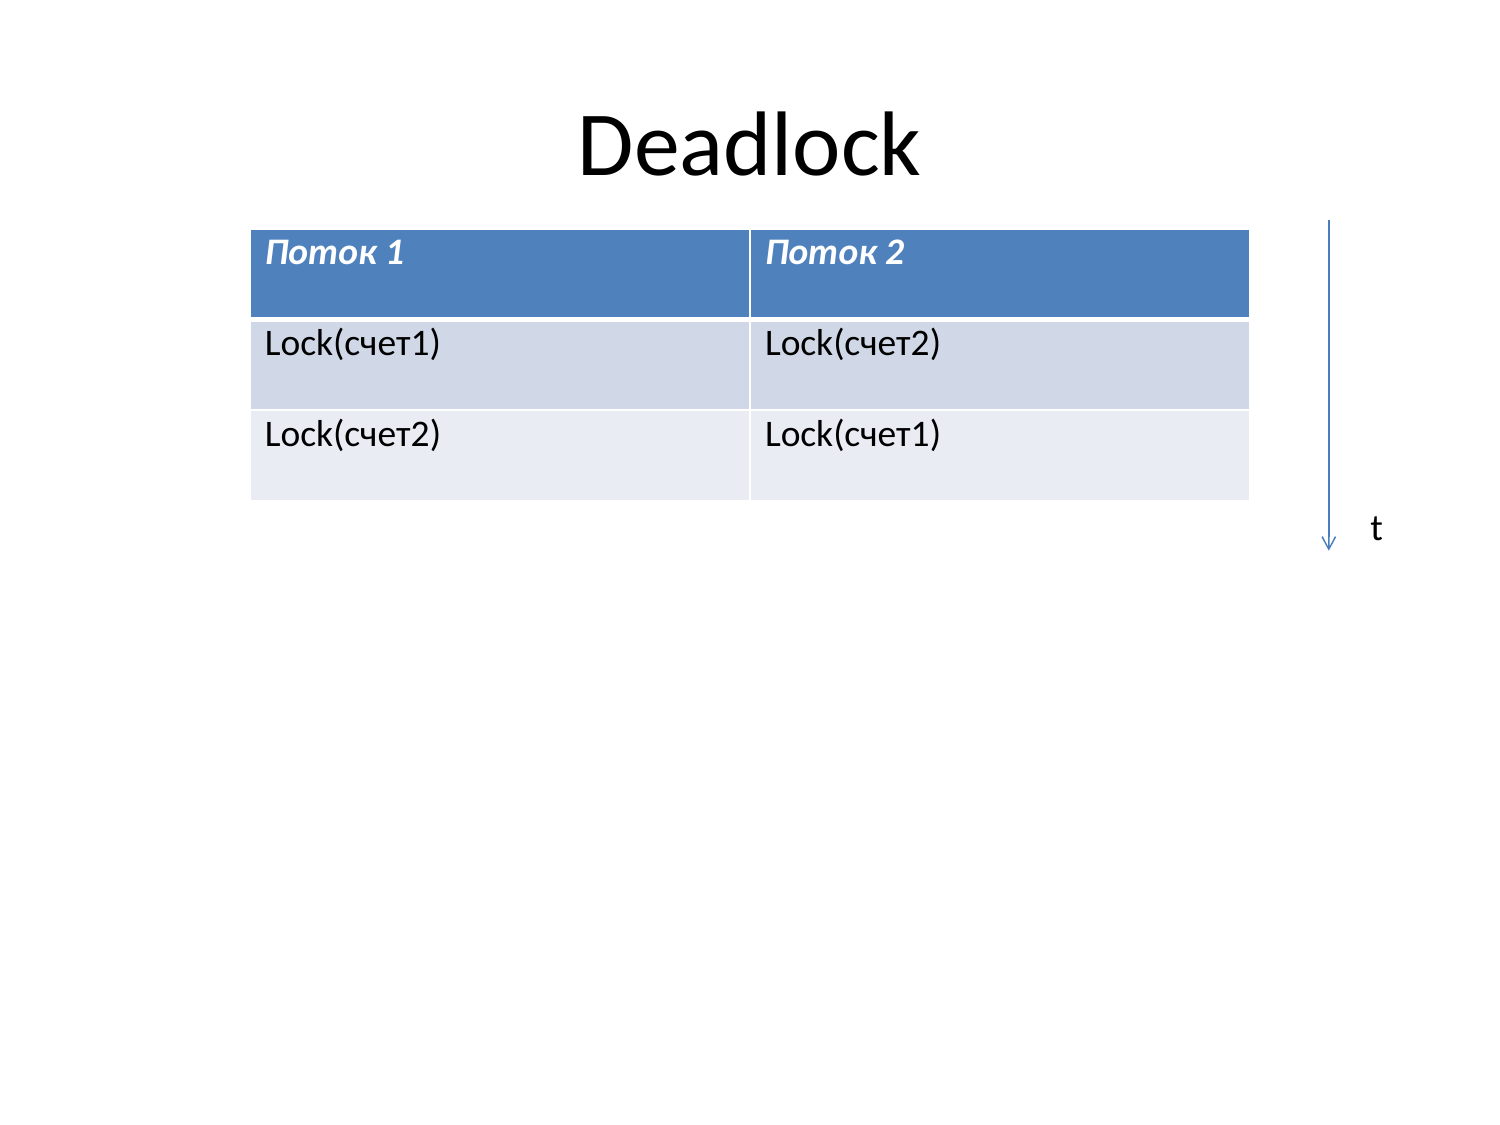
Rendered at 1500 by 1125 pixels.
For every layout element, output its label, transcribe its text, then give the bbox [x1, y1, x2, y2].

table_cell Lock(счет1) [251, 322, 749, 409]
table_cell Lock(счет1) [751, 411, 1249, 500]
table_cell Lock(счет2) [751, 322, 1249, 409]
text_box t [1355, 495, 1398, 556]
table_cell Lock(счет2) [251, 411, 749, 500]
title Deadlock [75, 45, 1425, 233]
table_header Поток 1 [251, 230, 749, 317]
table_header Поток 2 [751, 230, 1249, 317]
